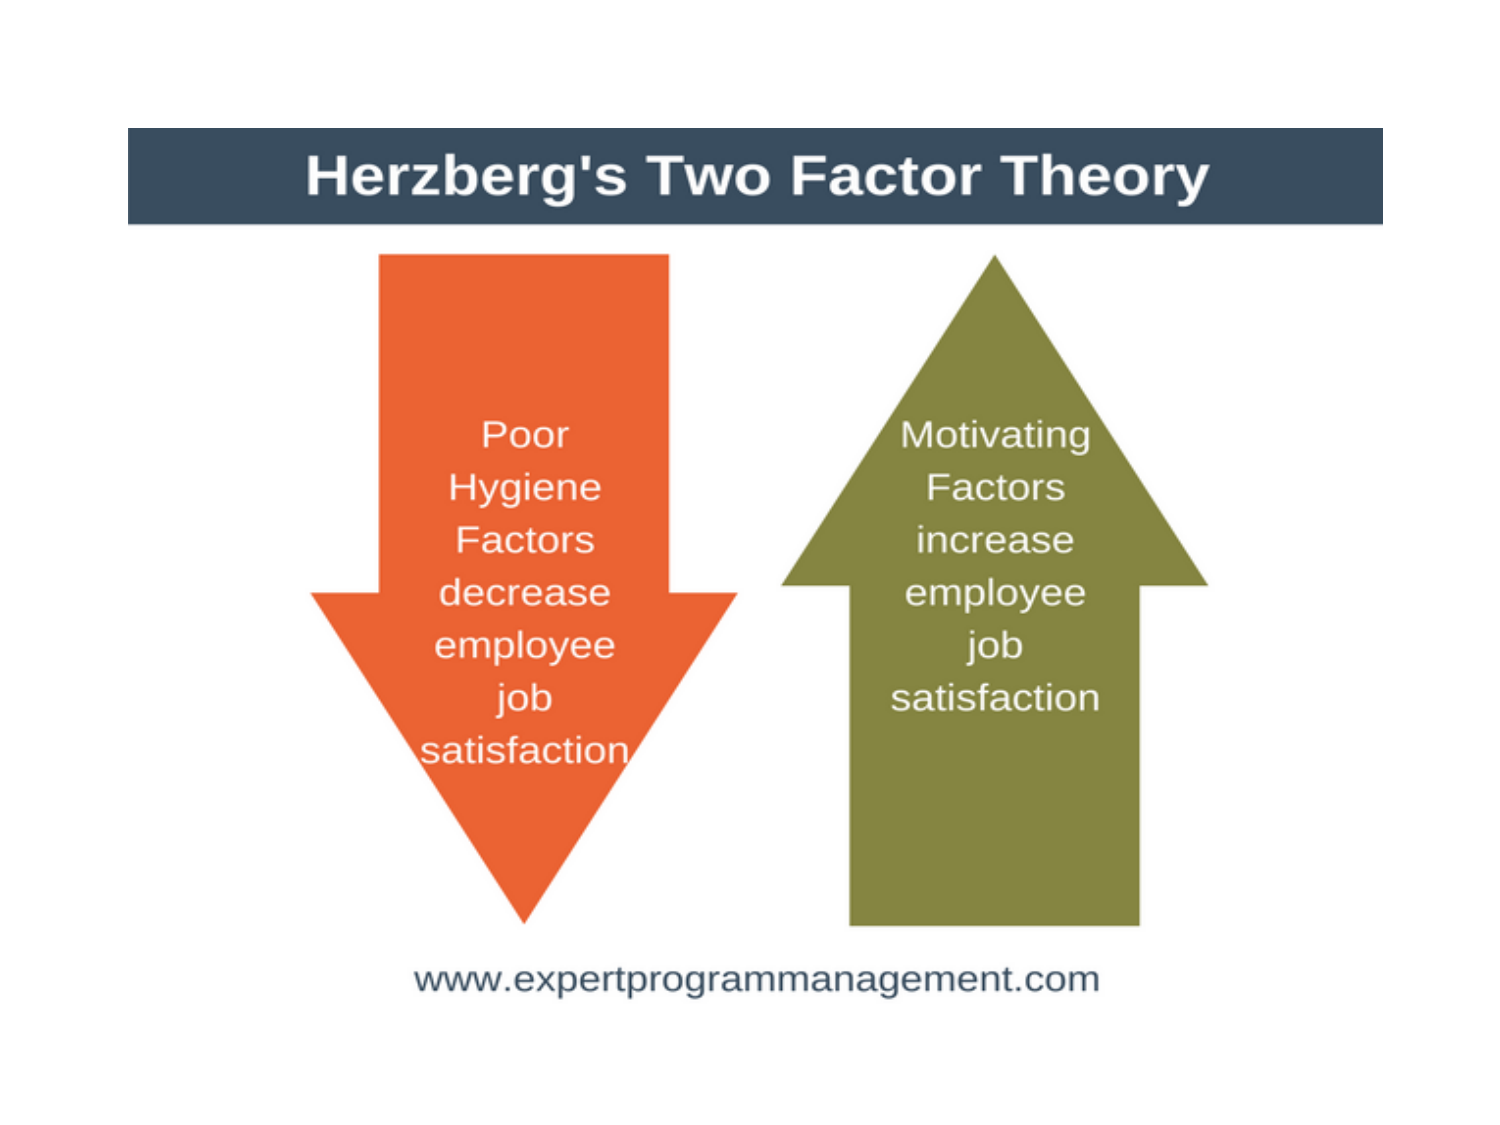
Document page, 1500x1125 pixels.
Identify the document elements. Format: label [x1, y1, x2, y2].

list [128, 128, 1384, 1006]
